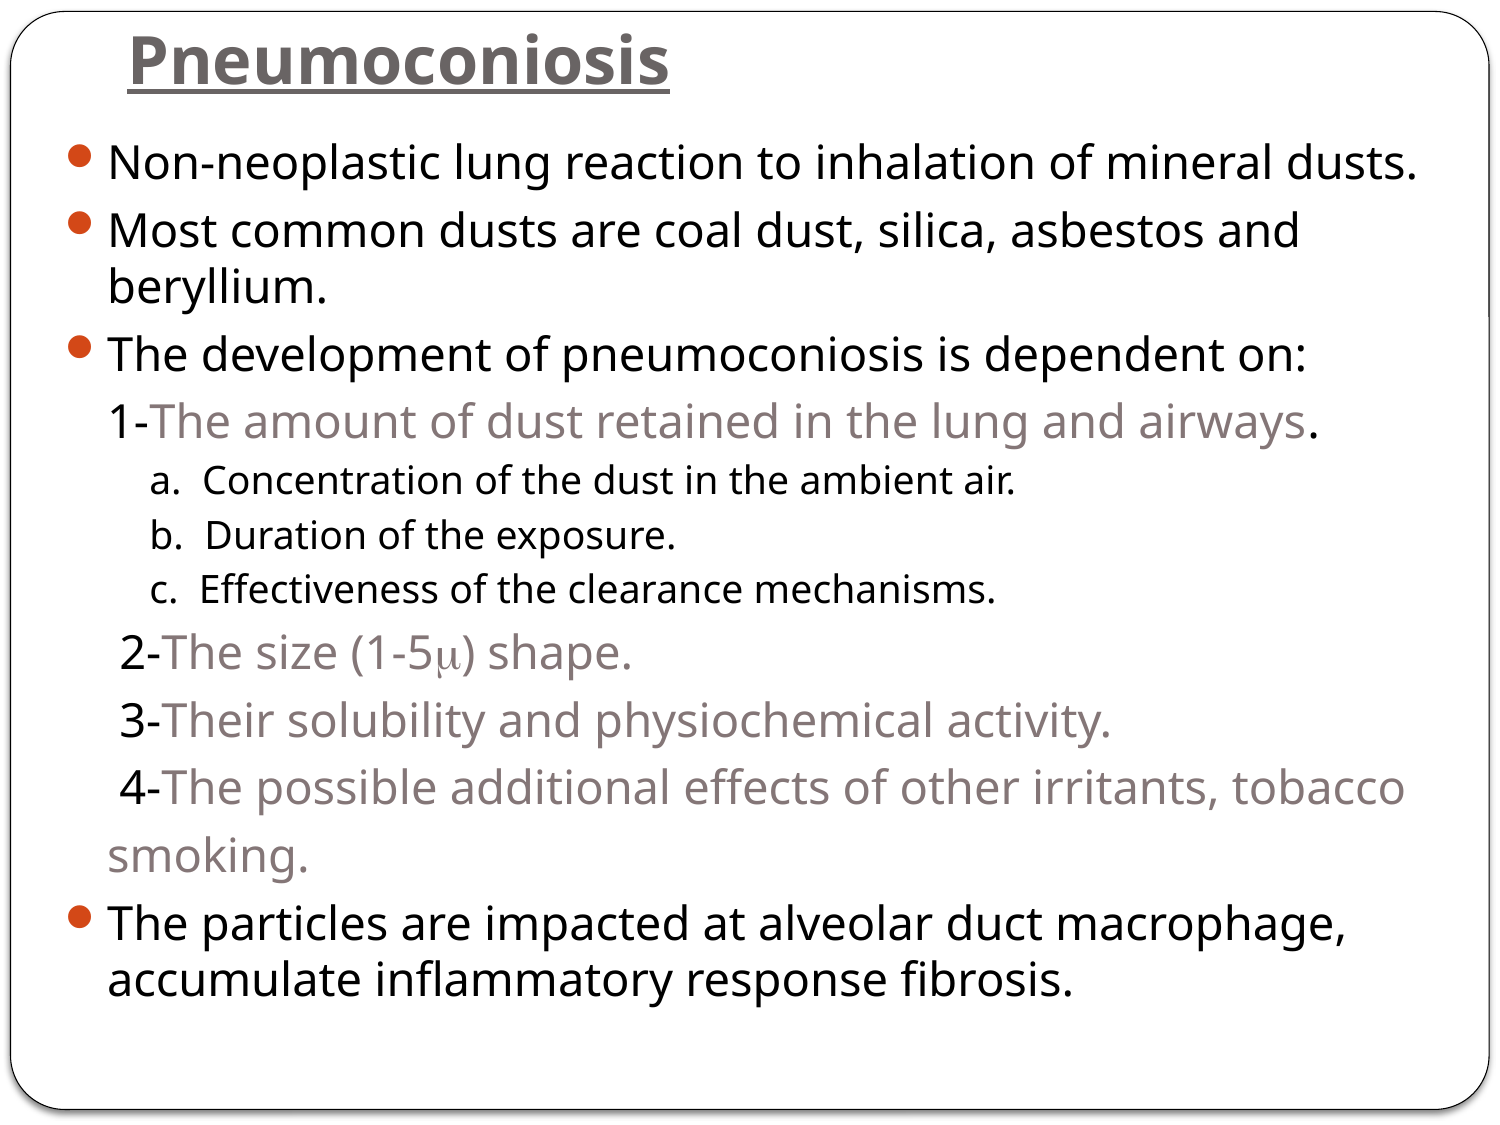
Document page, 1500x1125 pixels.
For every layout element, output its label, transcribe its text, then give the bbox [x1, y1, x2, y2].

list Non-neoplastic lung reaction to inhalation of mineral dusts. Most common dusts are coal dust, silica, asbestos and beryllium. The development of pneumoconiosis is dependent on: 1-The amount of dust retained in the lung and airways. a. Concentration of the dust in the ambient air. b. Duration of the exposure. c. Effectiveness of the clearance mechanisms. 2-The size (1-5) shape. 3-Their solubility and physiochemical activity. 4-The possible additional effects of other irritants, tobacco smoking. The particles are impacted at alveolar duct macrophage, accumulate inflammatory response fibrosis. [50, 125, 1438, 1125]
title Pneumoconiosis [112, 0, 1388, 113]
